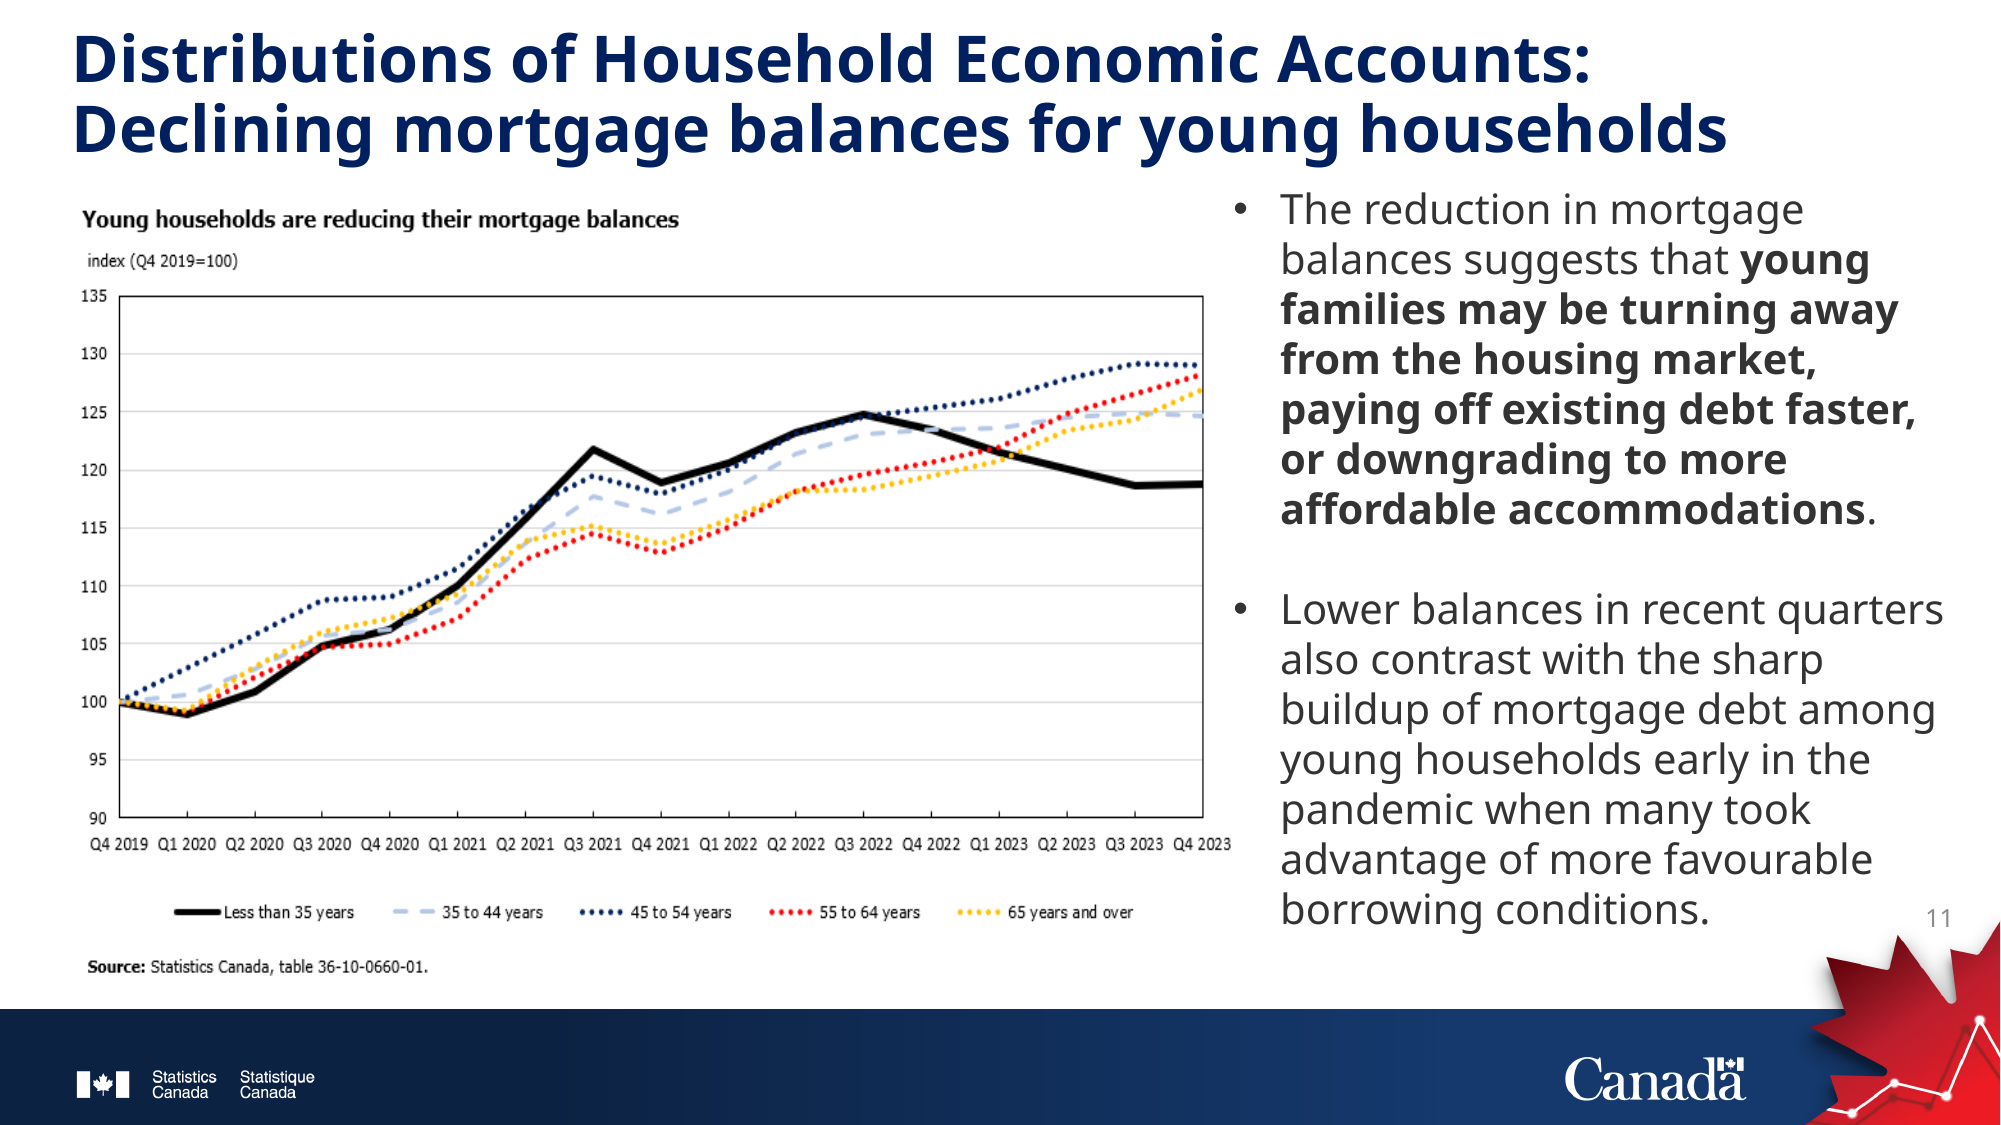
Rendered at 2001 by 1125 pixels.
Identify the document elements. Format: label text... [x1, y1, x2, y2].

picture [0, 0, 2001, 1125]
slide_number 11 [1518, 941, 1969, 950]
text_box The reduction in mortgage balances suggests that young families may be turning away from the housing market, paying off existing debt faster, or downgrading to more affordable accommodations. Lower balances in recent quarters also contrast with the sharp buildup of mortgage debt among young households early in the pandemic when many took advantage of more favourable borrowing conditions. [1218, 175, 1969, 941]
title Distributions of Household Economic Accounts: Declining mortgage balances for young households [56, 18, 1839, 176]
